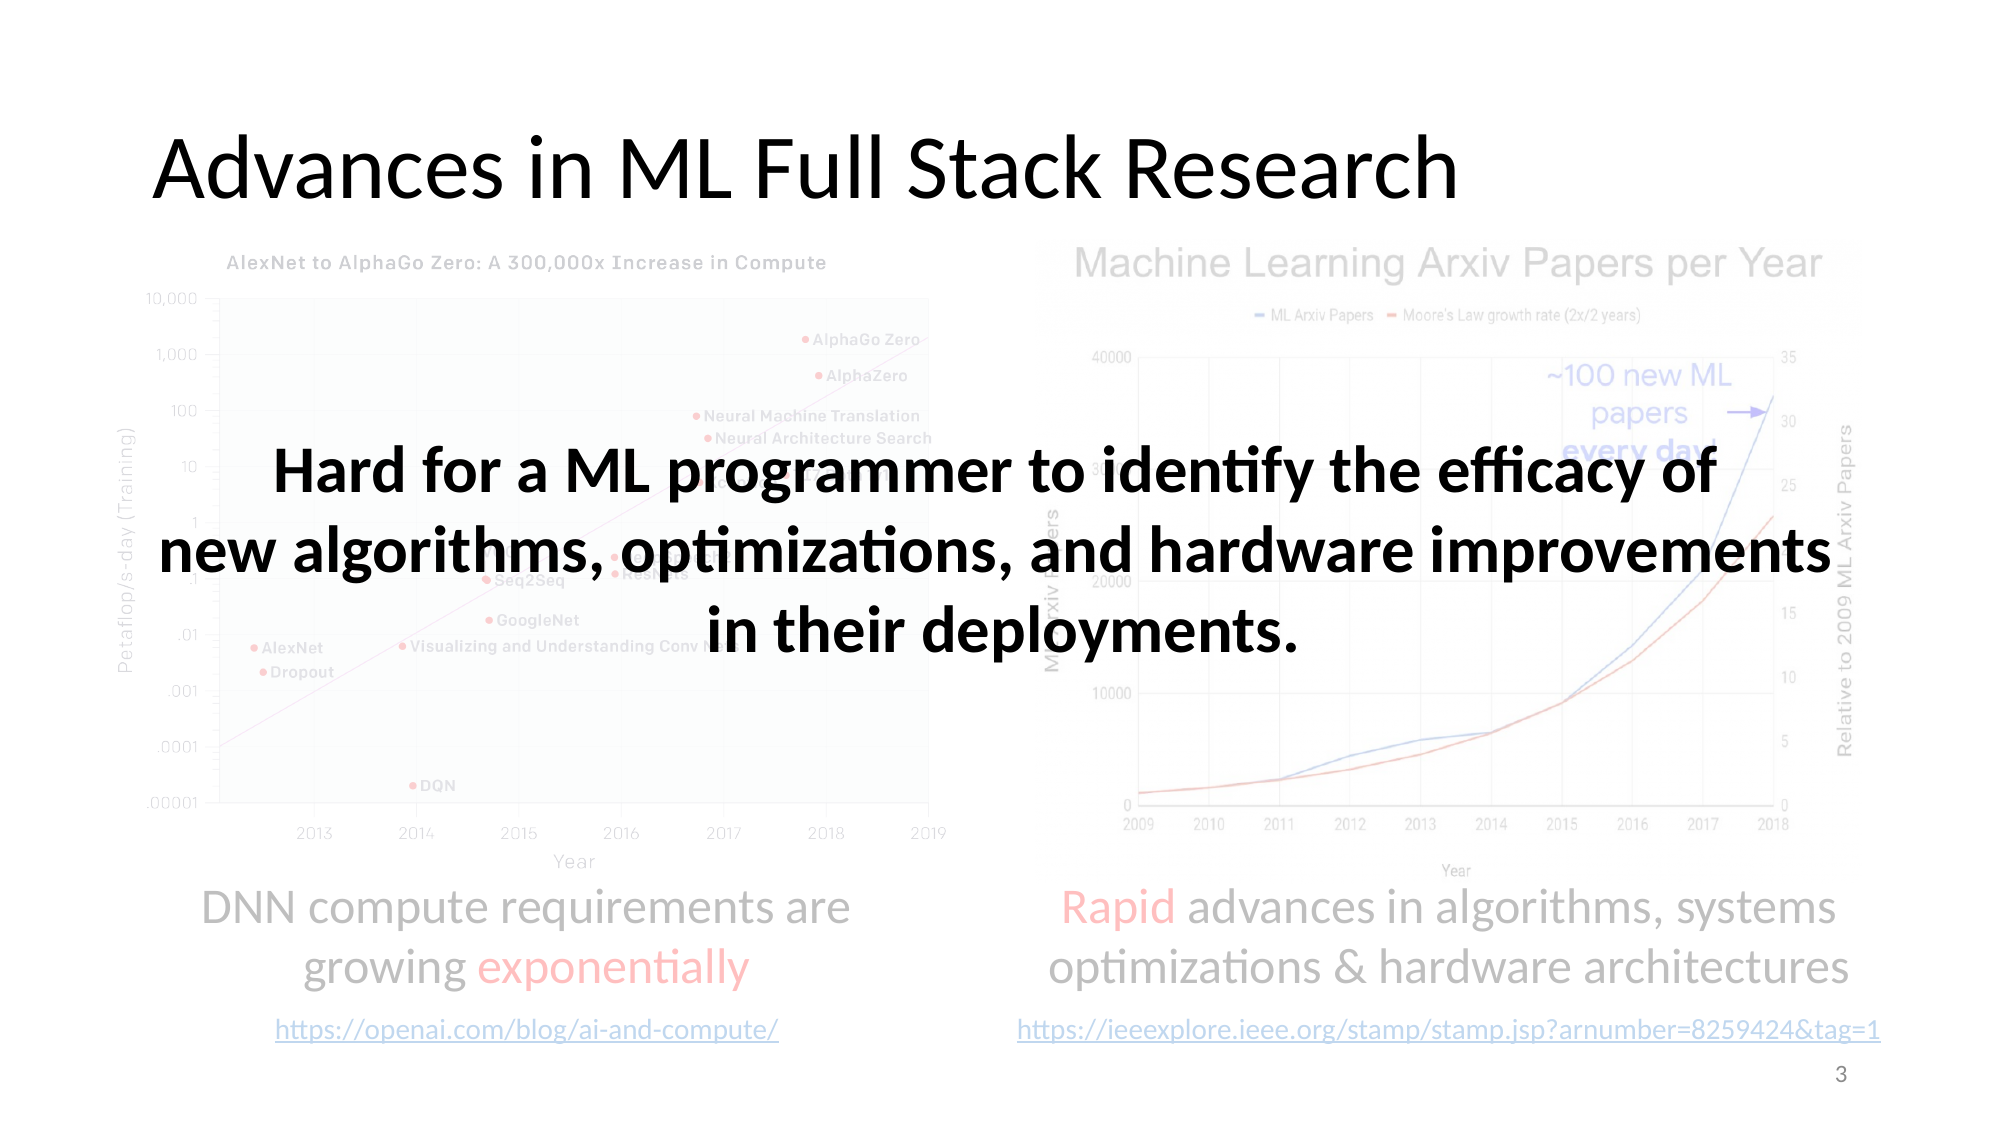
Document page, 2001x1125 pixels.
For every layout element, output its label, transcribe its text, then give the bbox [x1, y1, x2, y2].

slide_number 3 [1412, 1054, 1863, 1103]
title Advances in ML Full Stack Research [137, 59, 1863, 203]
text_box Hard for a ML programmer to identify the efficacy of new algorithms, optimizations, and hardware improvements in their deployments. [33, 203, 1960, 1054]
picture [1035, 239, 1862, 884]
picture [88, 218, 965, 905]
